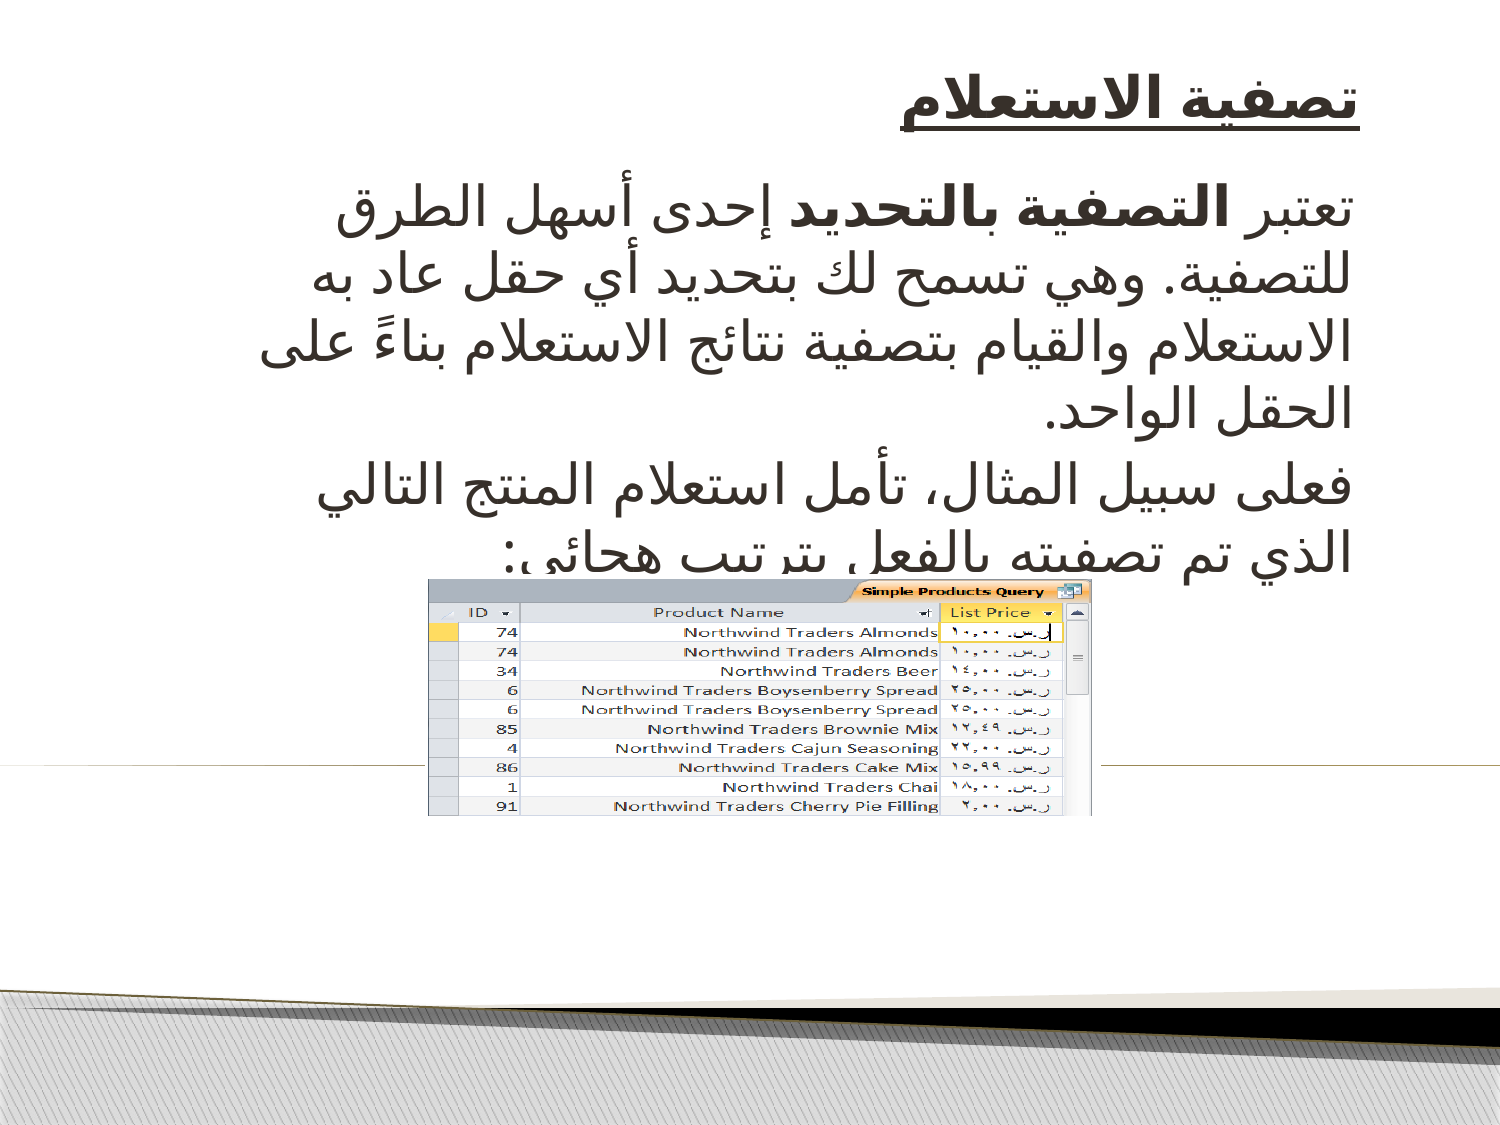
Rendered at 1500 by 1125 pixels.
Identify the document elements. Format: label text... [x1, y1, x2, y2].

picture [424, 574, 1101, 825]
picture [5, 1008, 1500, 1066]
subtitle تعتبر التصفية بالتحديد إحدى أسهل الطرق للتصفية. وهي تسمح لك بتحديد أي حقل عاد به الاستعلام والقيام بتصفية نتائج الاستعلام بناءً على الحقل الواحد. فعلى سبيل المثال، تأمل استعلام المنتج التالي الذي تم تصفيته بالفعل بترتيب هجائي: [225, 162, 1363, 1000]
title تصفية الاستعلام [99, 24, 1375, 138]
